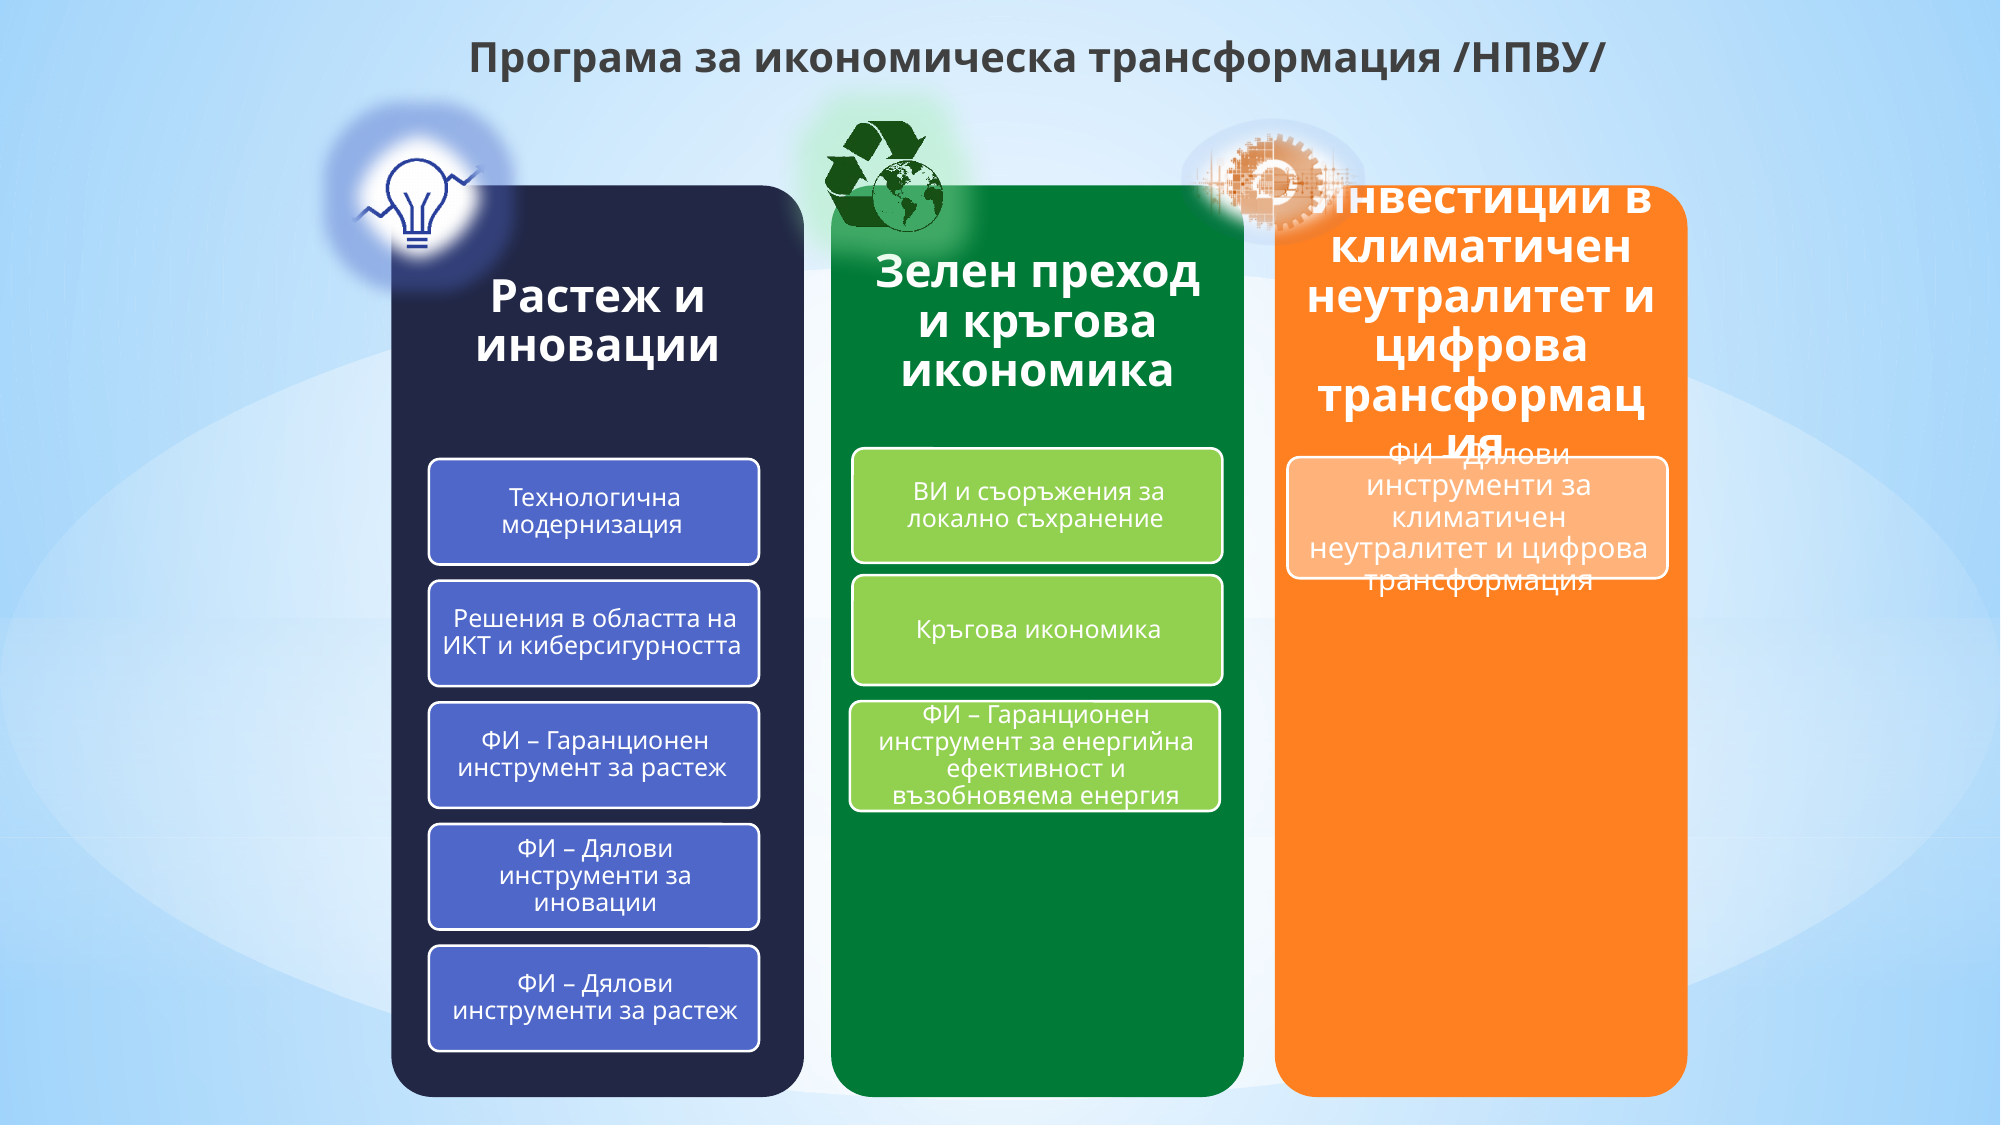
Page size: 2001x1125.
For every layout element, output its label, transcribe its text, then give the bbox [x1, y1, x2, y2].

picture [824, 120, 943, 232]
picture [337, 115, 501, 279]
picture [1176, 117, 1370, 247]
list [387, 185, 1688, 1098]
text_box Програма за икономическа трансформация /НПВУ/ [443, 23, 1632, 89]
